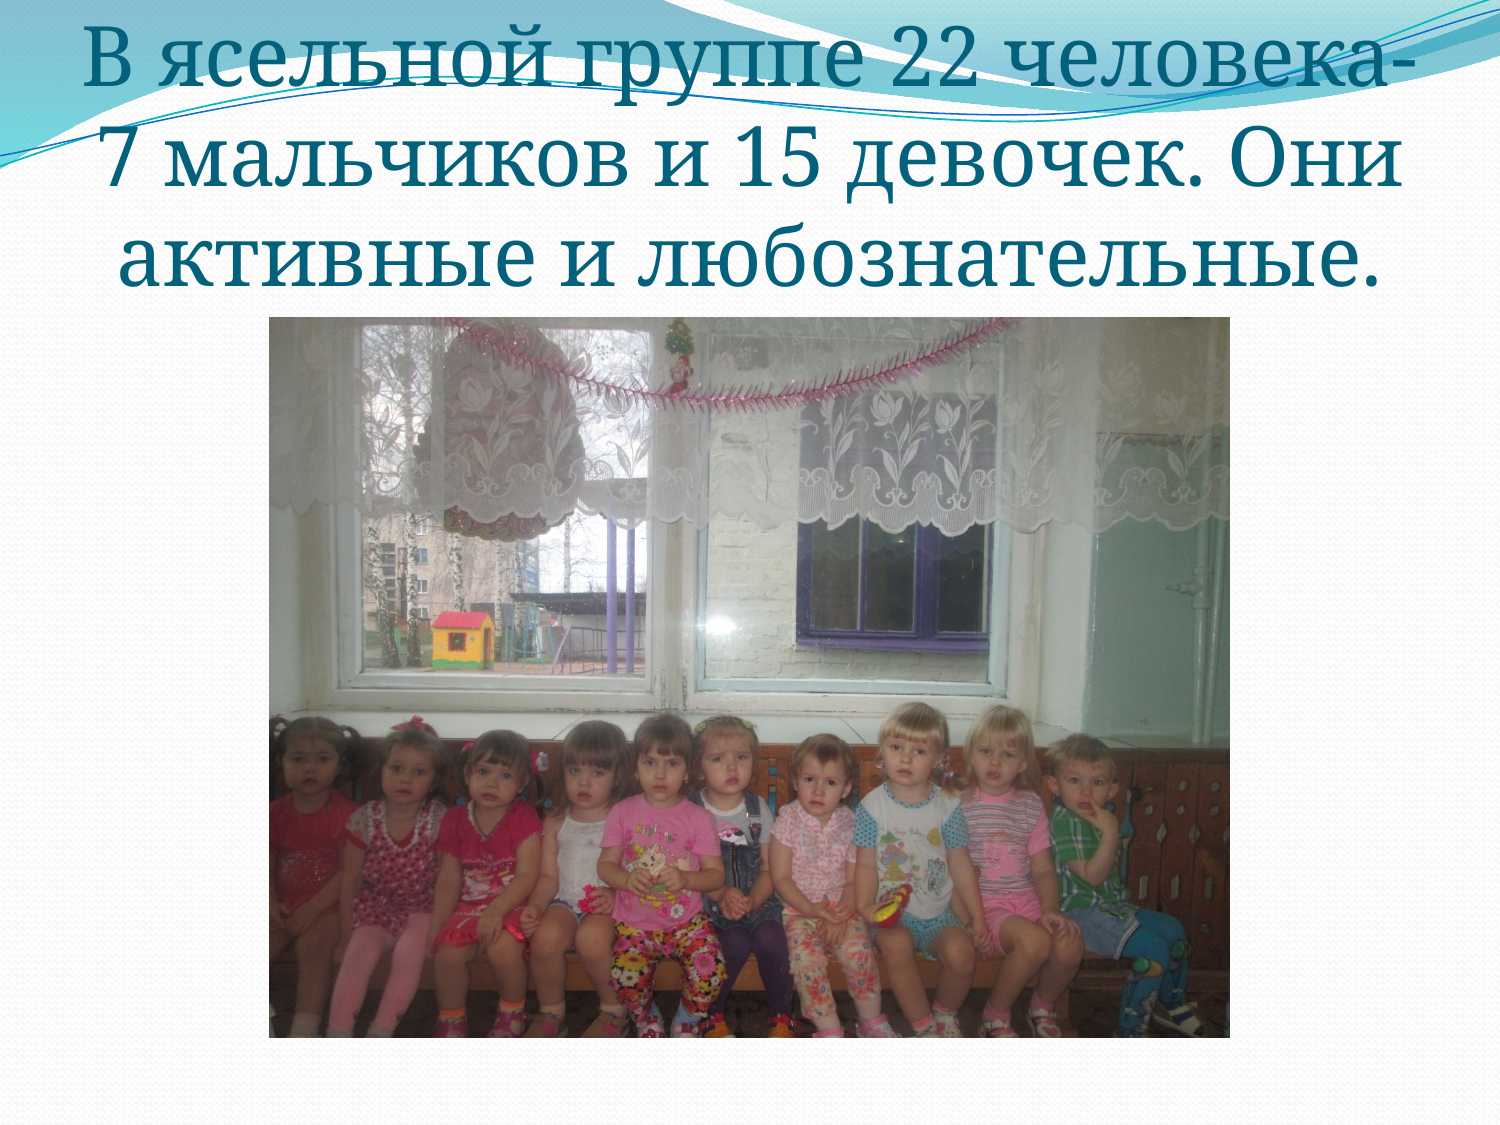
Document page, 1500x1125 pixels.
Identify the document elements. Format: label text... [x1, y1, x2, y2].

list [269, 317, 1231, 1038]
title В ясельной группе 22 человека- 7 мальчиков и 15 девочек. Они активные и любознательные. [75, 115, 1425, 303]
